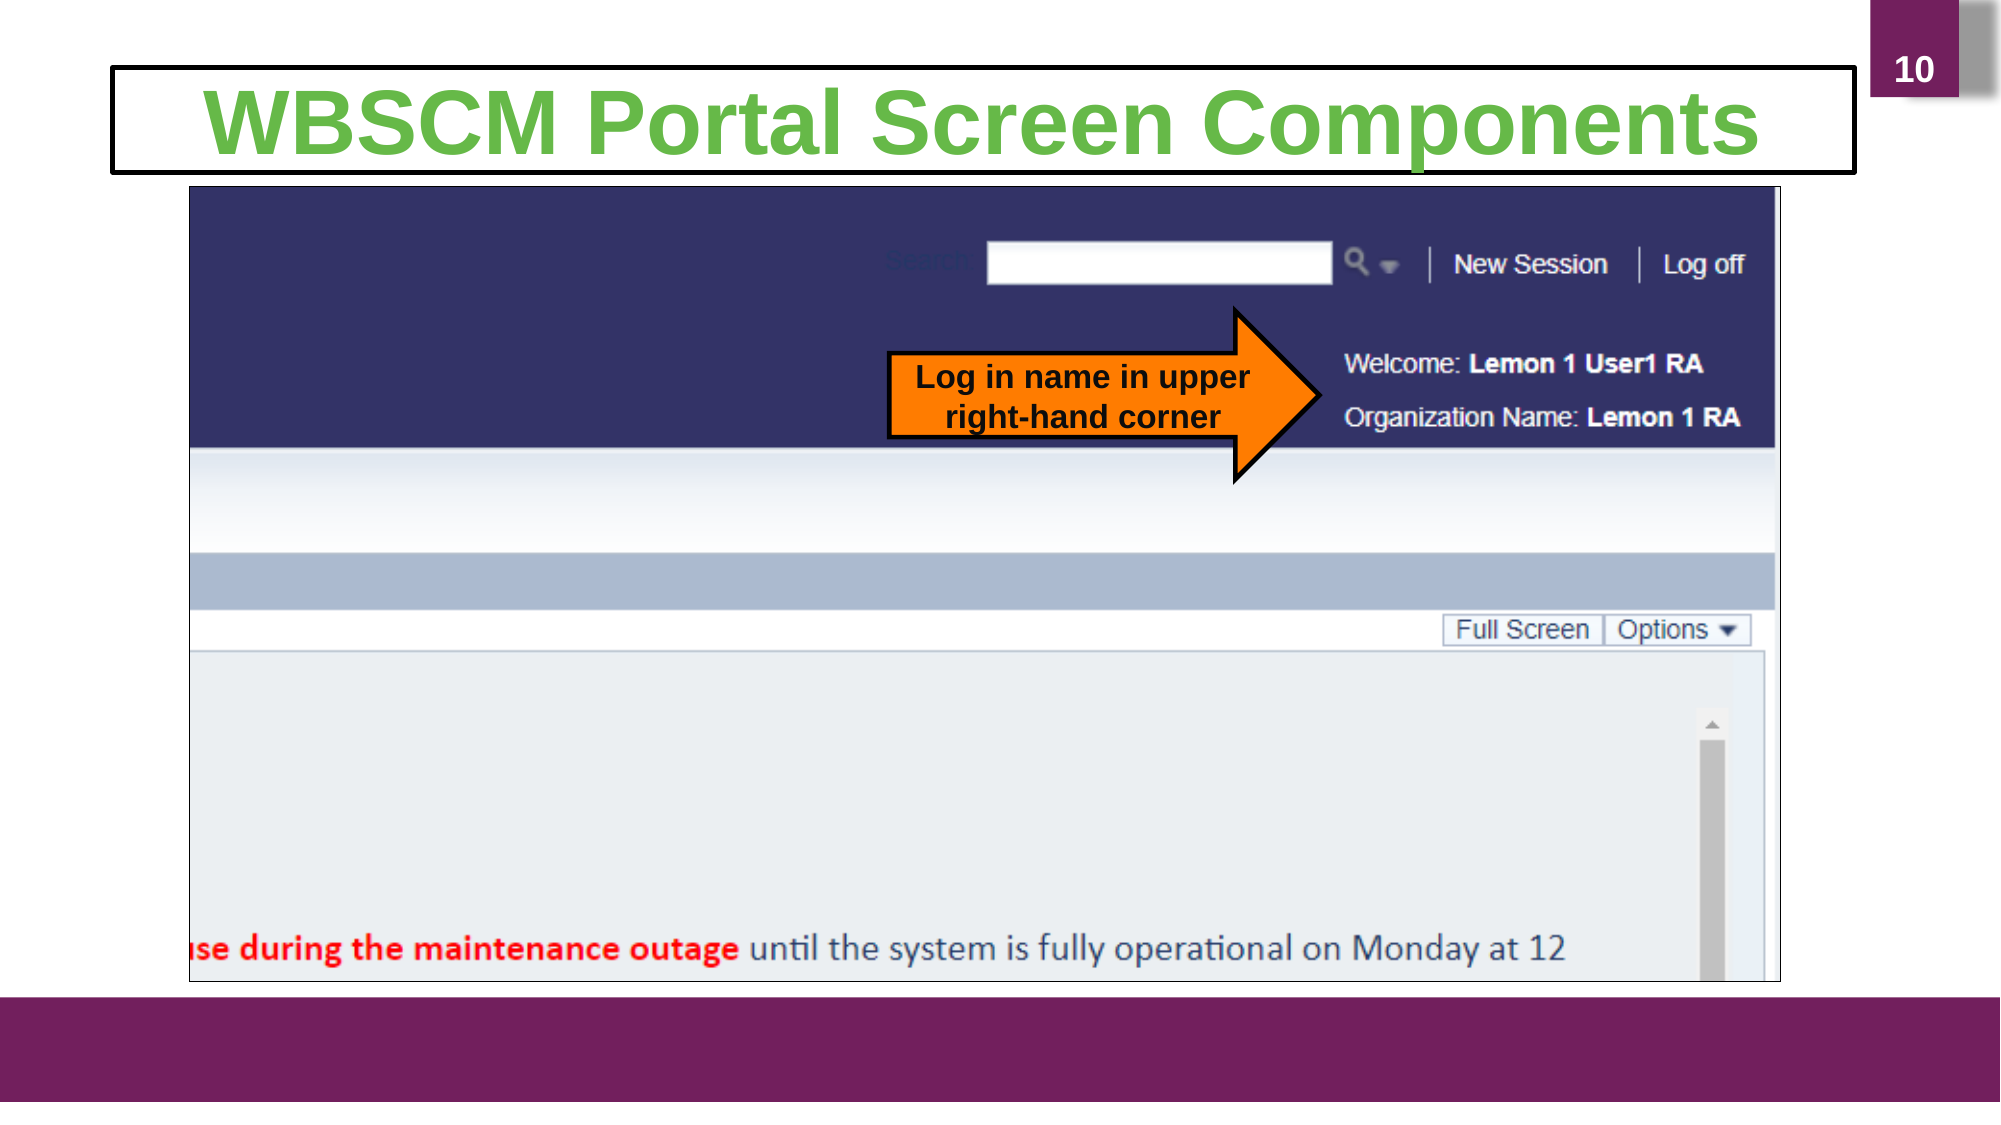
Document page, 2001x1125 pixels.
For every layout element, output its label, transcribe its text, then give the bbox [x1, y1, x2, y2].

picture [189, 186, 1781, 982]
text_box [0, 996, 2000, 1103]
slide_number 10 [1870, 0, 1959, 98]
list WBSCM Portal Screen Components [112, 67, 1855, 173]
